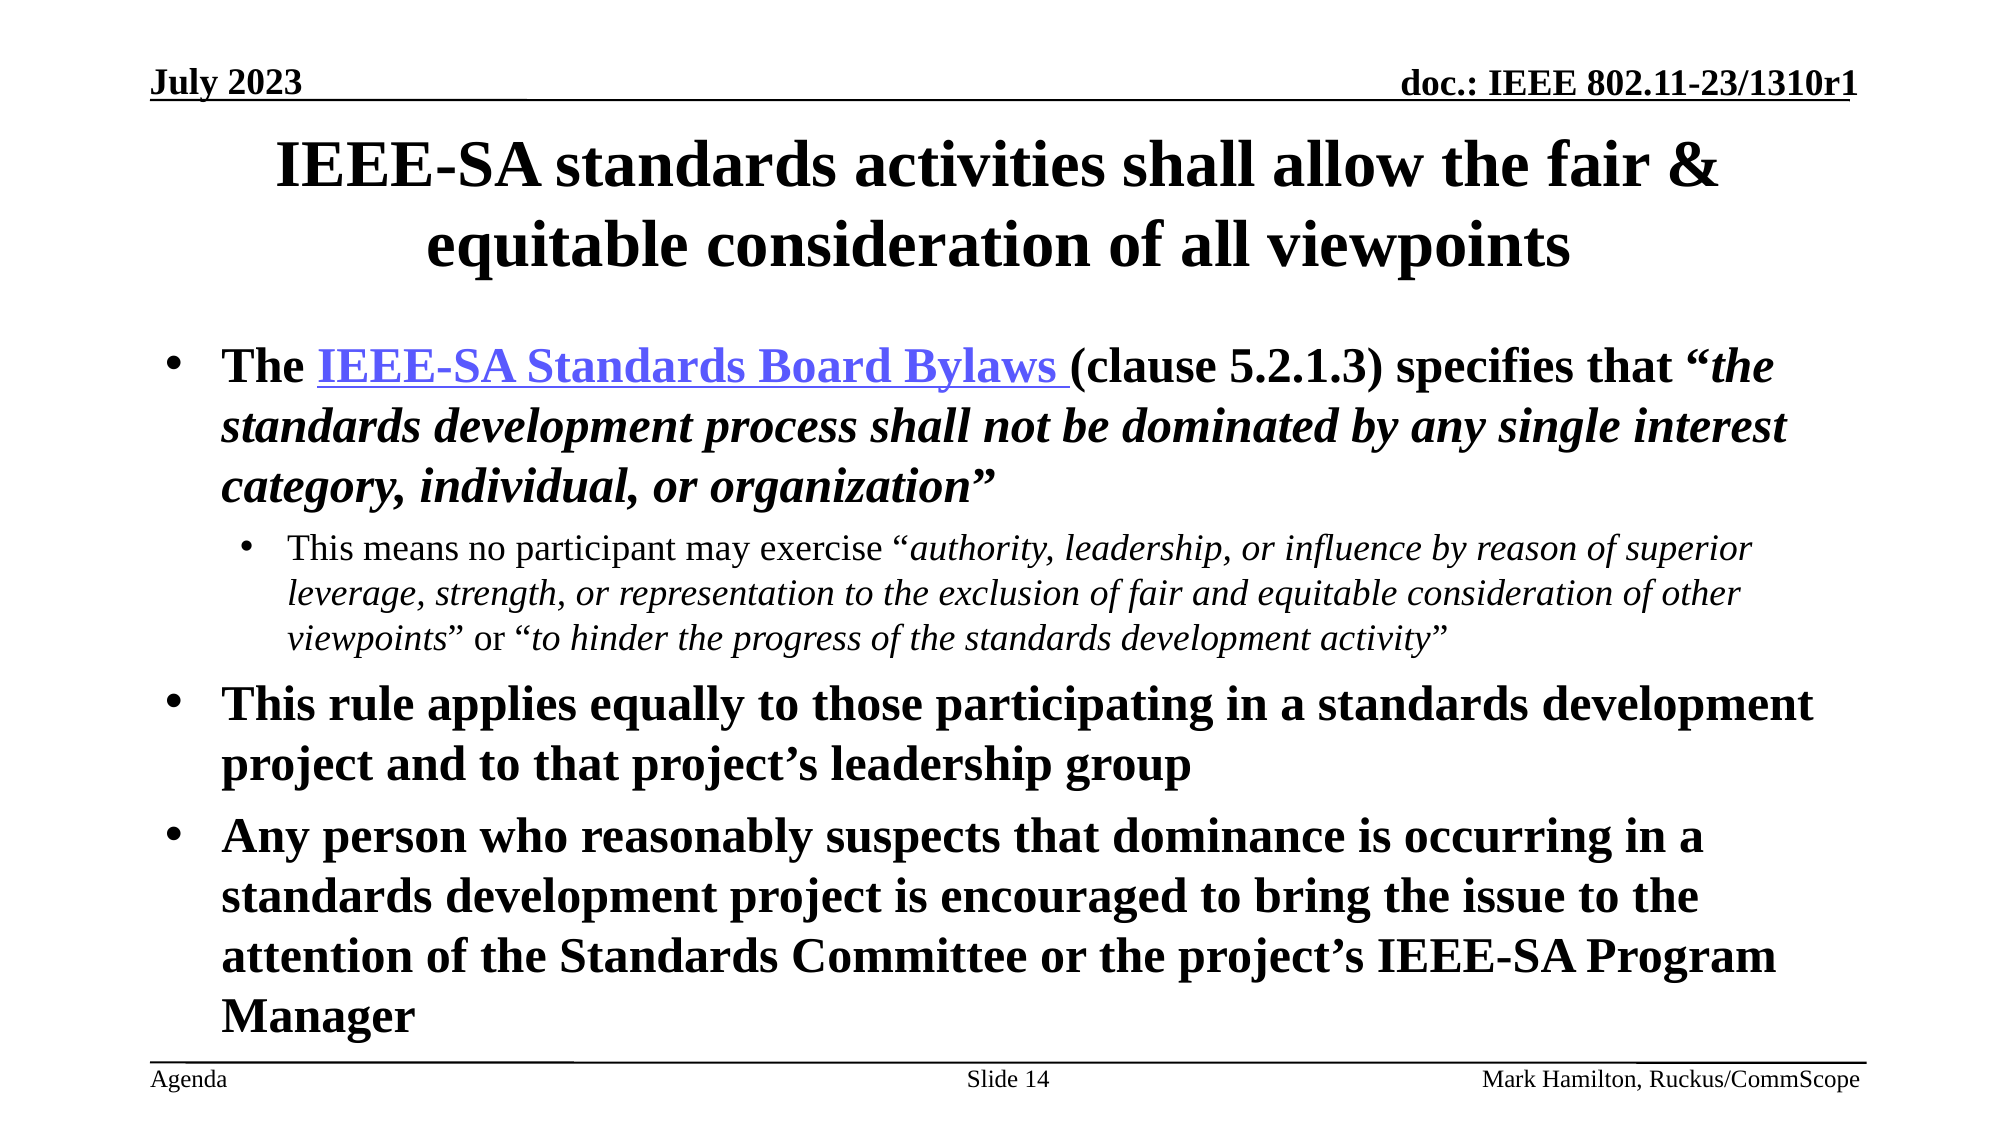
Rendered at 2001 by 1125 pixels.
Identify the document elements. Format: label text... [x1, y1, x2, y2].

title IEEE-SA standards activities shall allow the fair & equitable consideration of all viewpoints [149, 112, 1850, 288]
list The IEEE-SA Standards Board Bylaws (clause 5.2.1.3) specifies that “the standards development process shall not be dominated by any single interest category, individual, or organization” This means no participant may exercise “authority, leadership, or influence by reason of superior leverage, strength, or representation to the exclusion of fair and equitable consideration of other viewpoints” or “to hinder the progress of the standards development activity” This rule applies equally to those participating in a standards development project and to that project’s leadership group Any person who reasonably suspects that dominance is occurring in a standards development project is encouraged to bring the issue to the attention of the Standards Committee or the project’s IEEE-SA Program Manager [149, 324, 1850, 1000]
slide_number Slide 14 [950, 1061, 1067, 1123]
